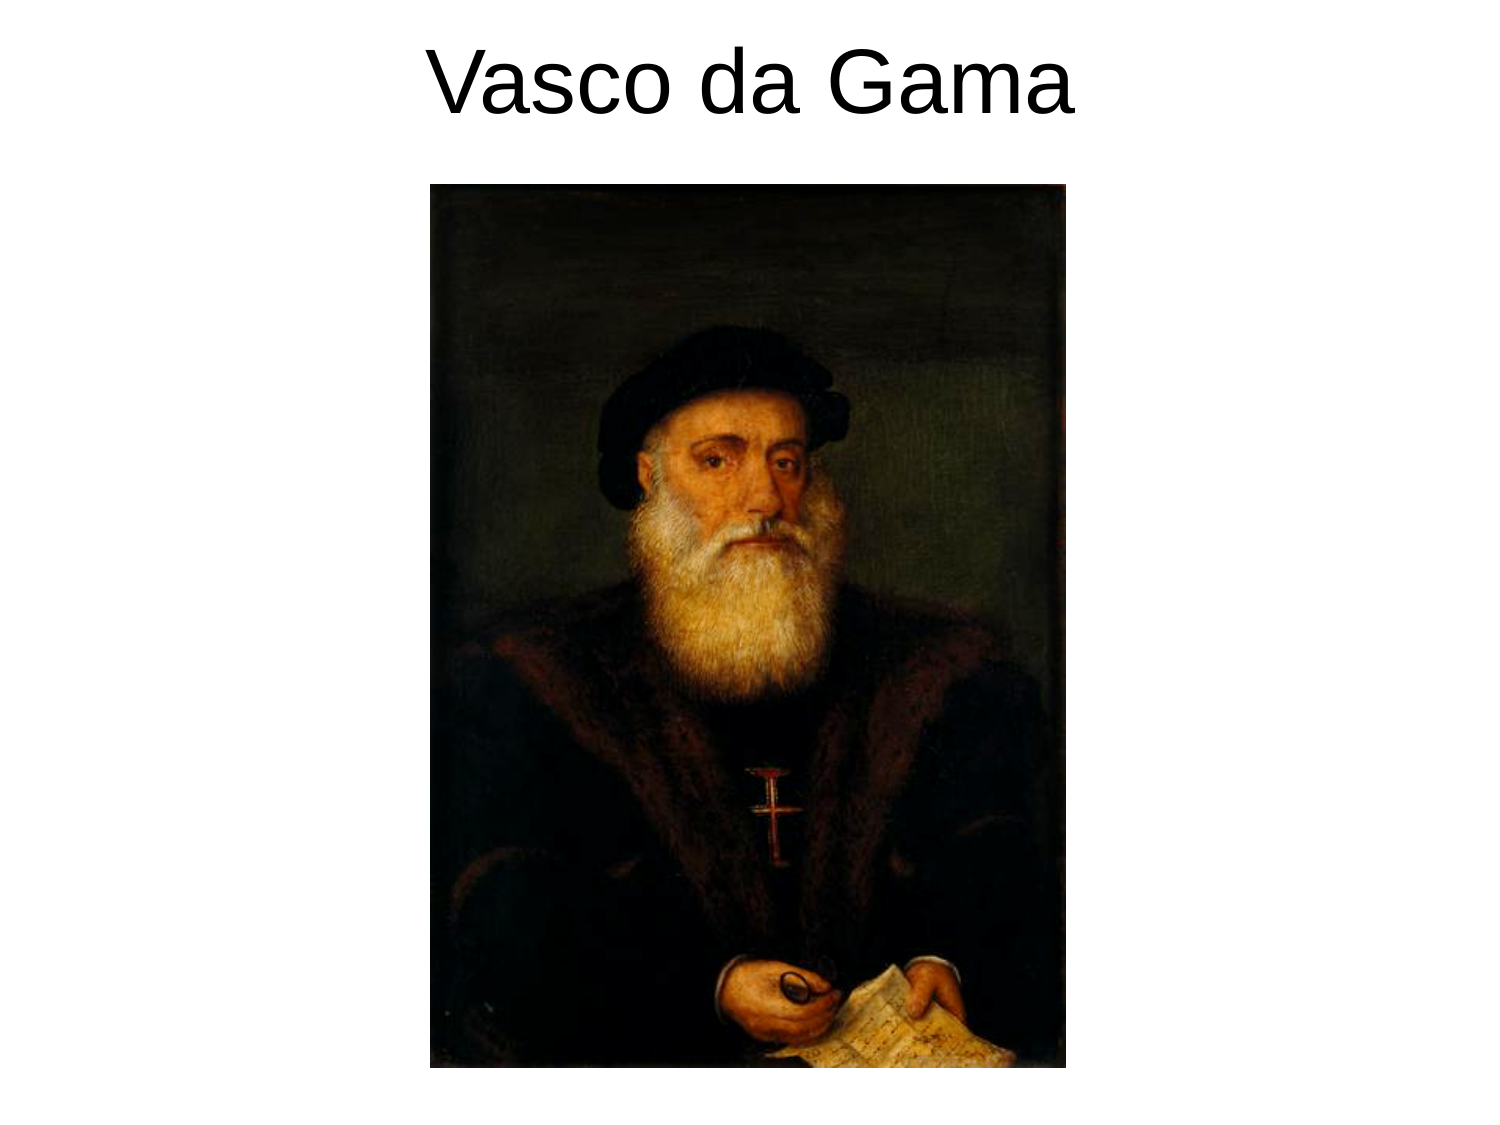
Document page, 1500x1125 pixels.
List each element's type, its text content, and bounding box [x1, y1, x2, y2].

picture [430, 184, 1066, 1068]
title Vasco da Gama [88, 0, 1439, 193]
